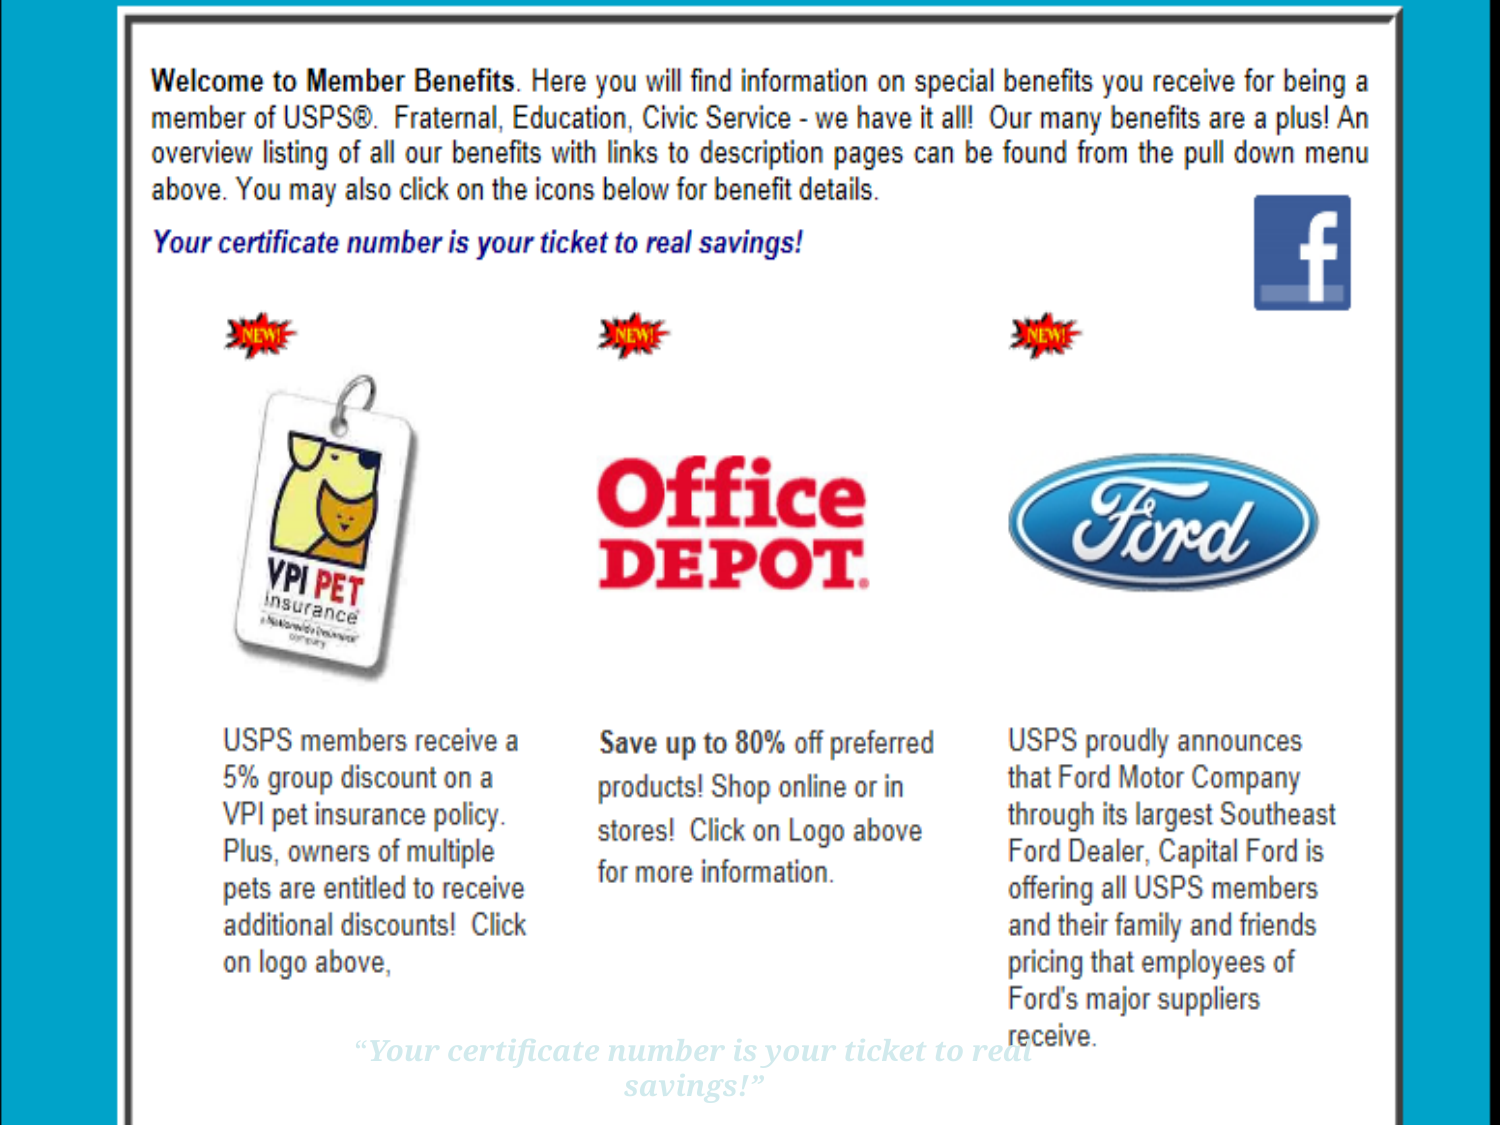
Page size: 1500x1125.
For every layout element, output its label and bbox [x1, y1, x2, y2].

picture [1491, 0, 1500, 1125]
picture [117, 6, 1403, 1125]
